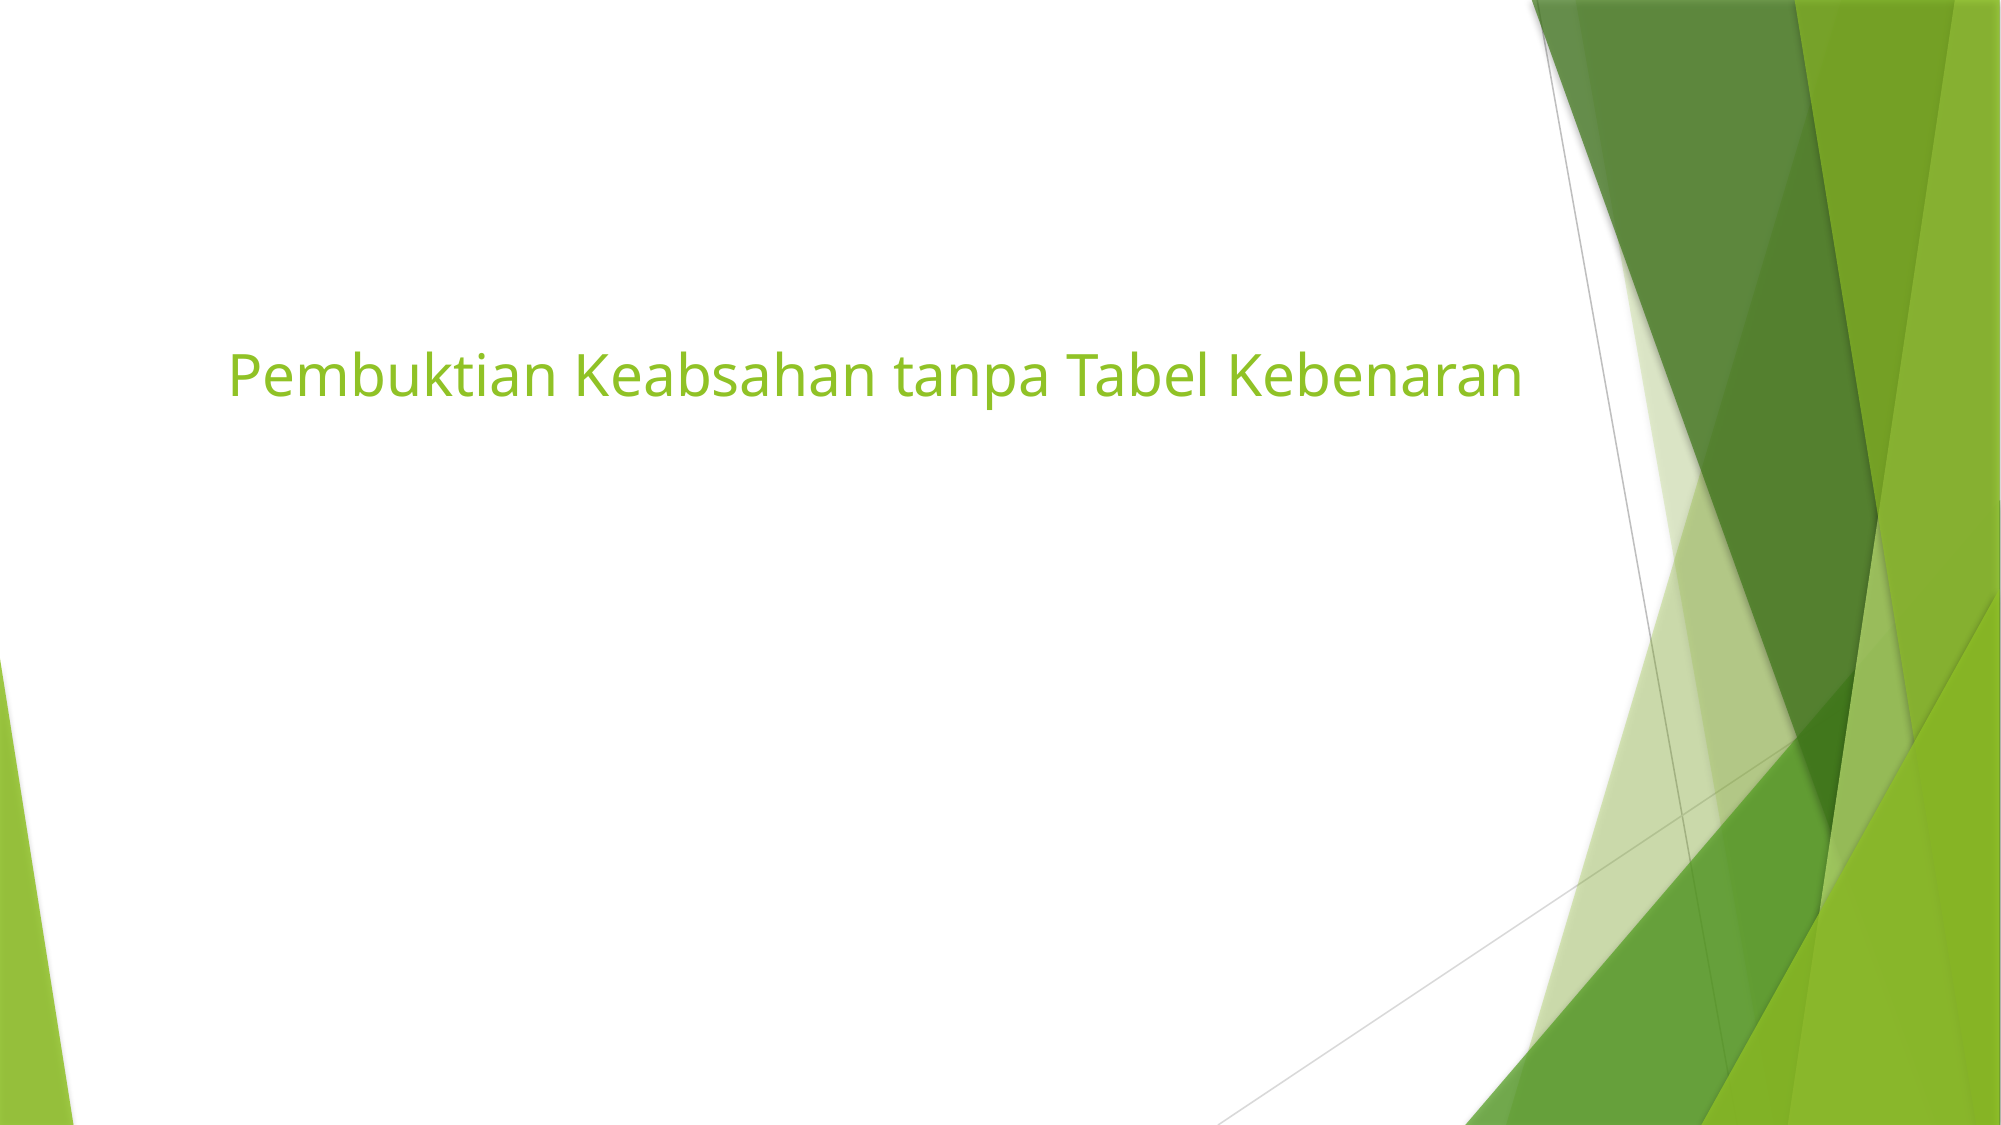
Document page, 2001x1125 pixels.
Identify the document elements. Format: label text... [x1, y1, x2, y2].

title Pembuktian Keabsahan tanpa Tabel Kebenaran [212, 288, 1786, 416]
